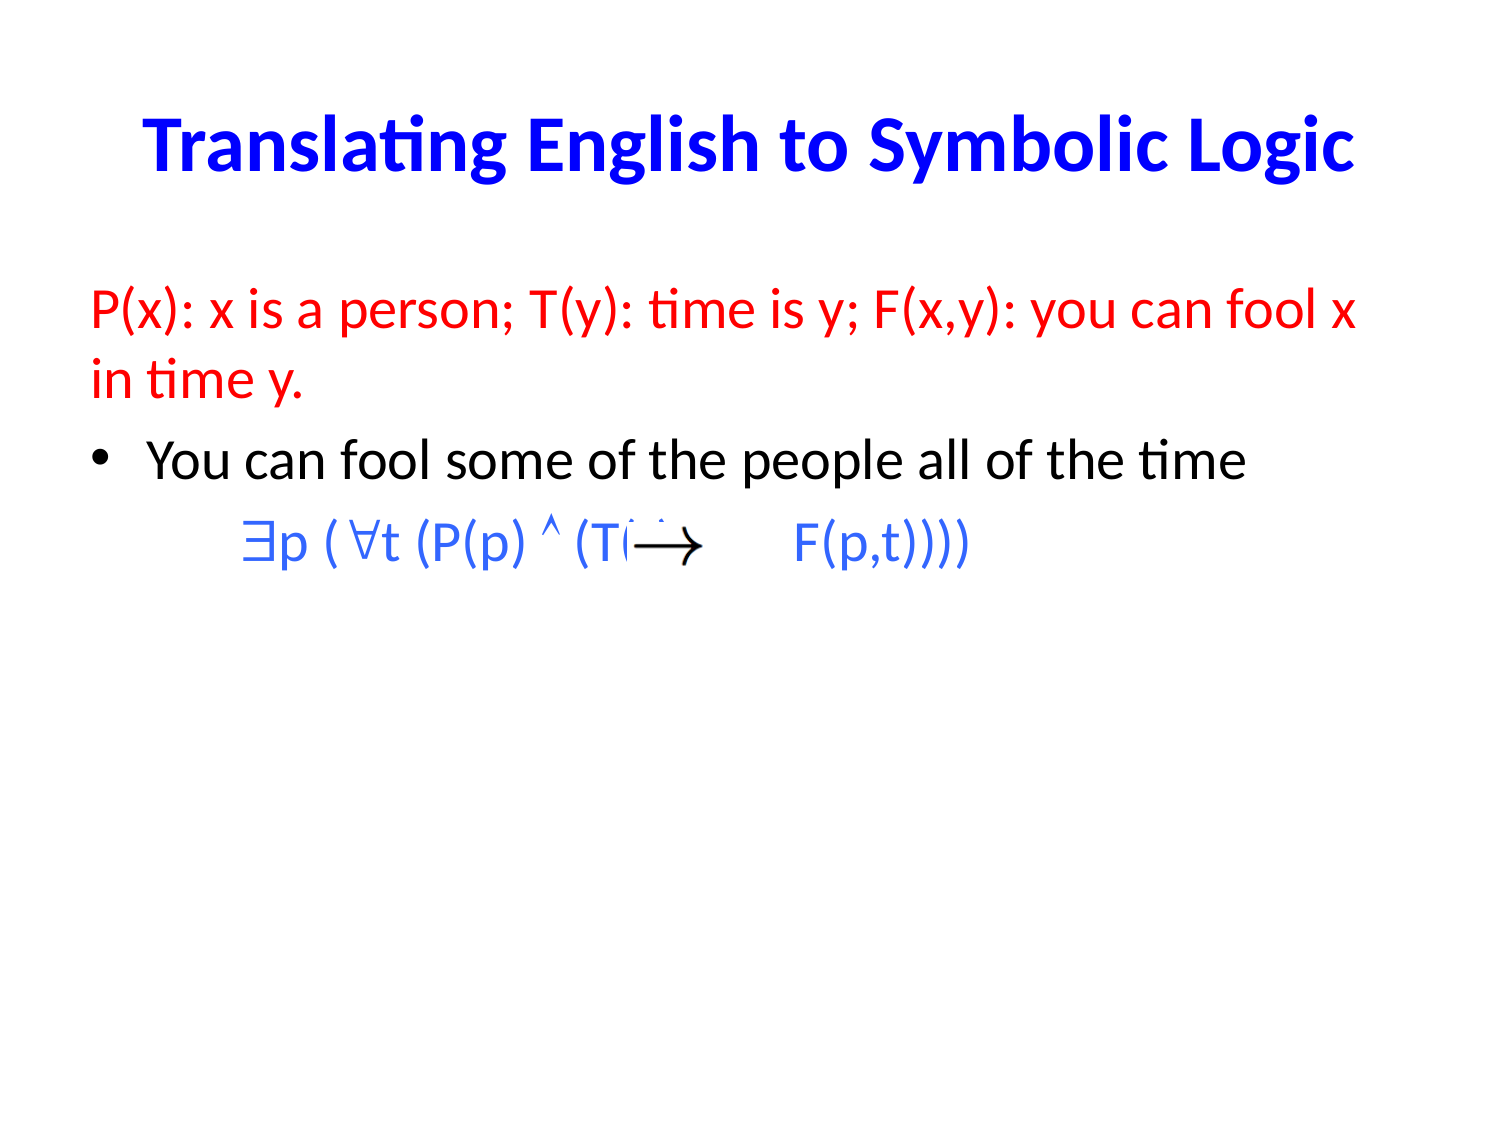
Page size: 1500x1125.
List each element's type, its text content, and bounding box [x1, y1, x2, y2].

title Translating English to Symbolic Logic [75, 45, 1425, 233]
list P(x): x is a person; T(y): time is y; F(x,y): you can fool x in time y. You can fool some of the people all of the time p (t (P(p)  (T(t) F(p,t)))) [75, 262, 1425, 1005]
picture [626, 522, 709, 574]
